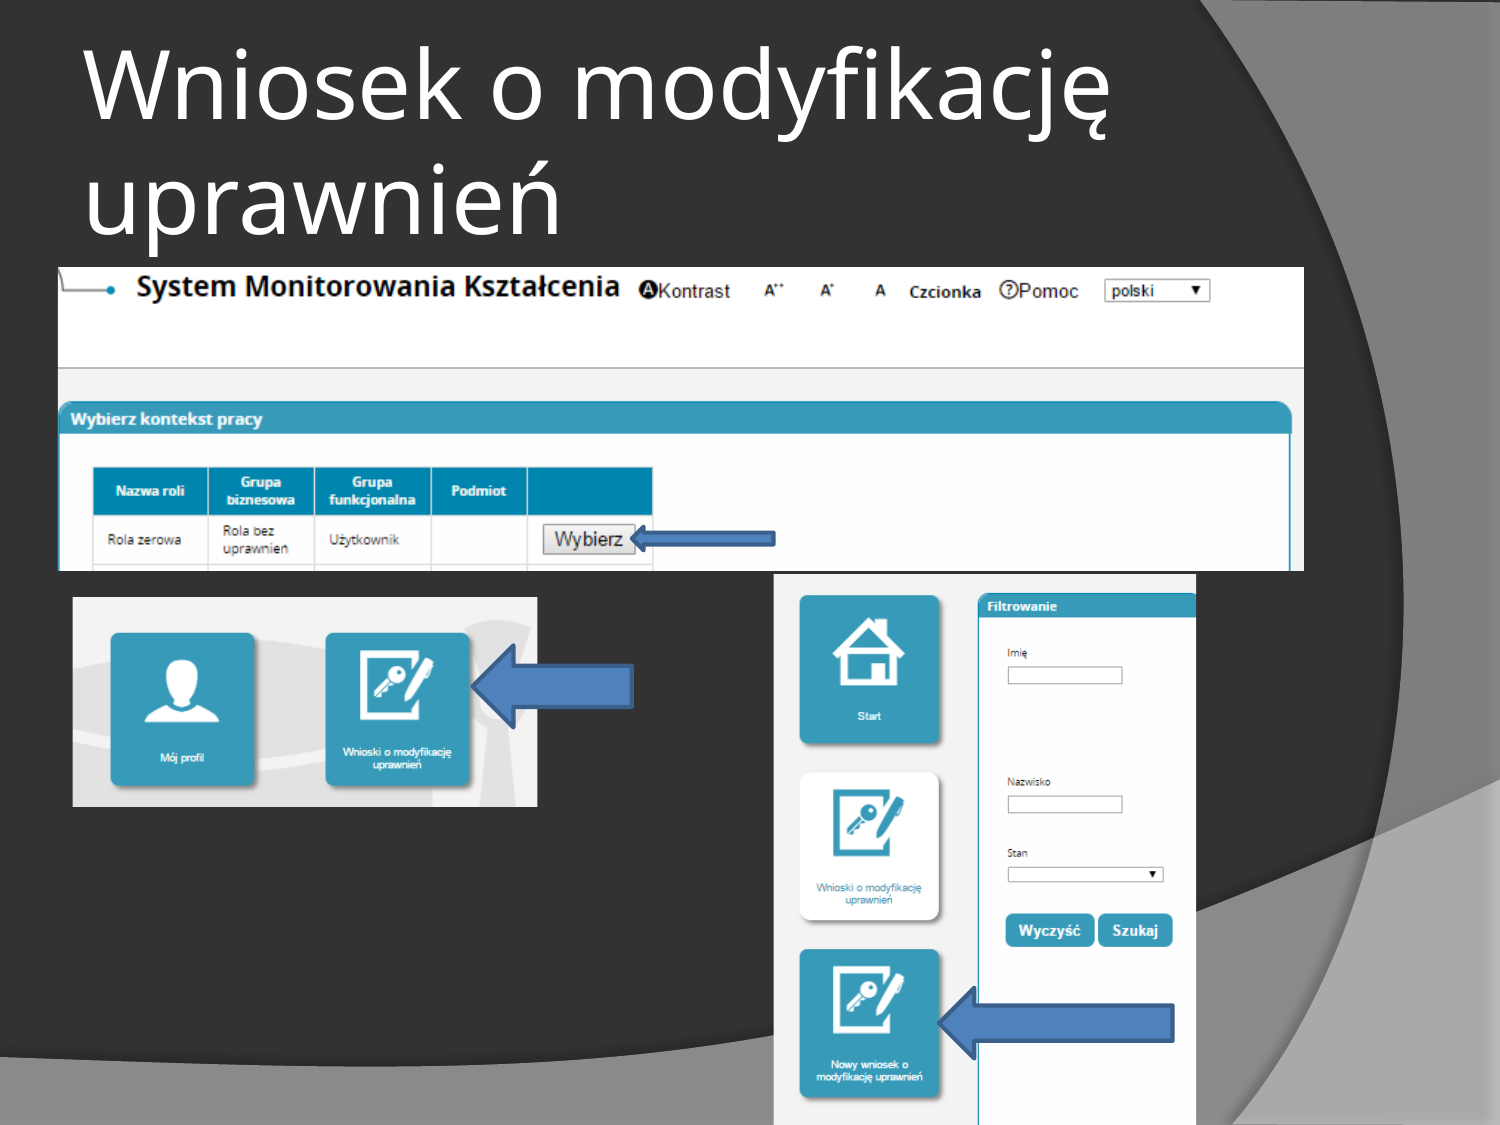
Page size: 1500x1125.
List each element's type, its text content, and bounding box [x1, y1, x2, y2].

text_box [542, 663, 634, 710]
picture [773, 574, 1197, 1125]
picture [57, 266, 1305, 571]
picture [72, 597, 538, 808]
text_box Wniosek o modyfikację uprawnień [74, 45, 1300, 233]
